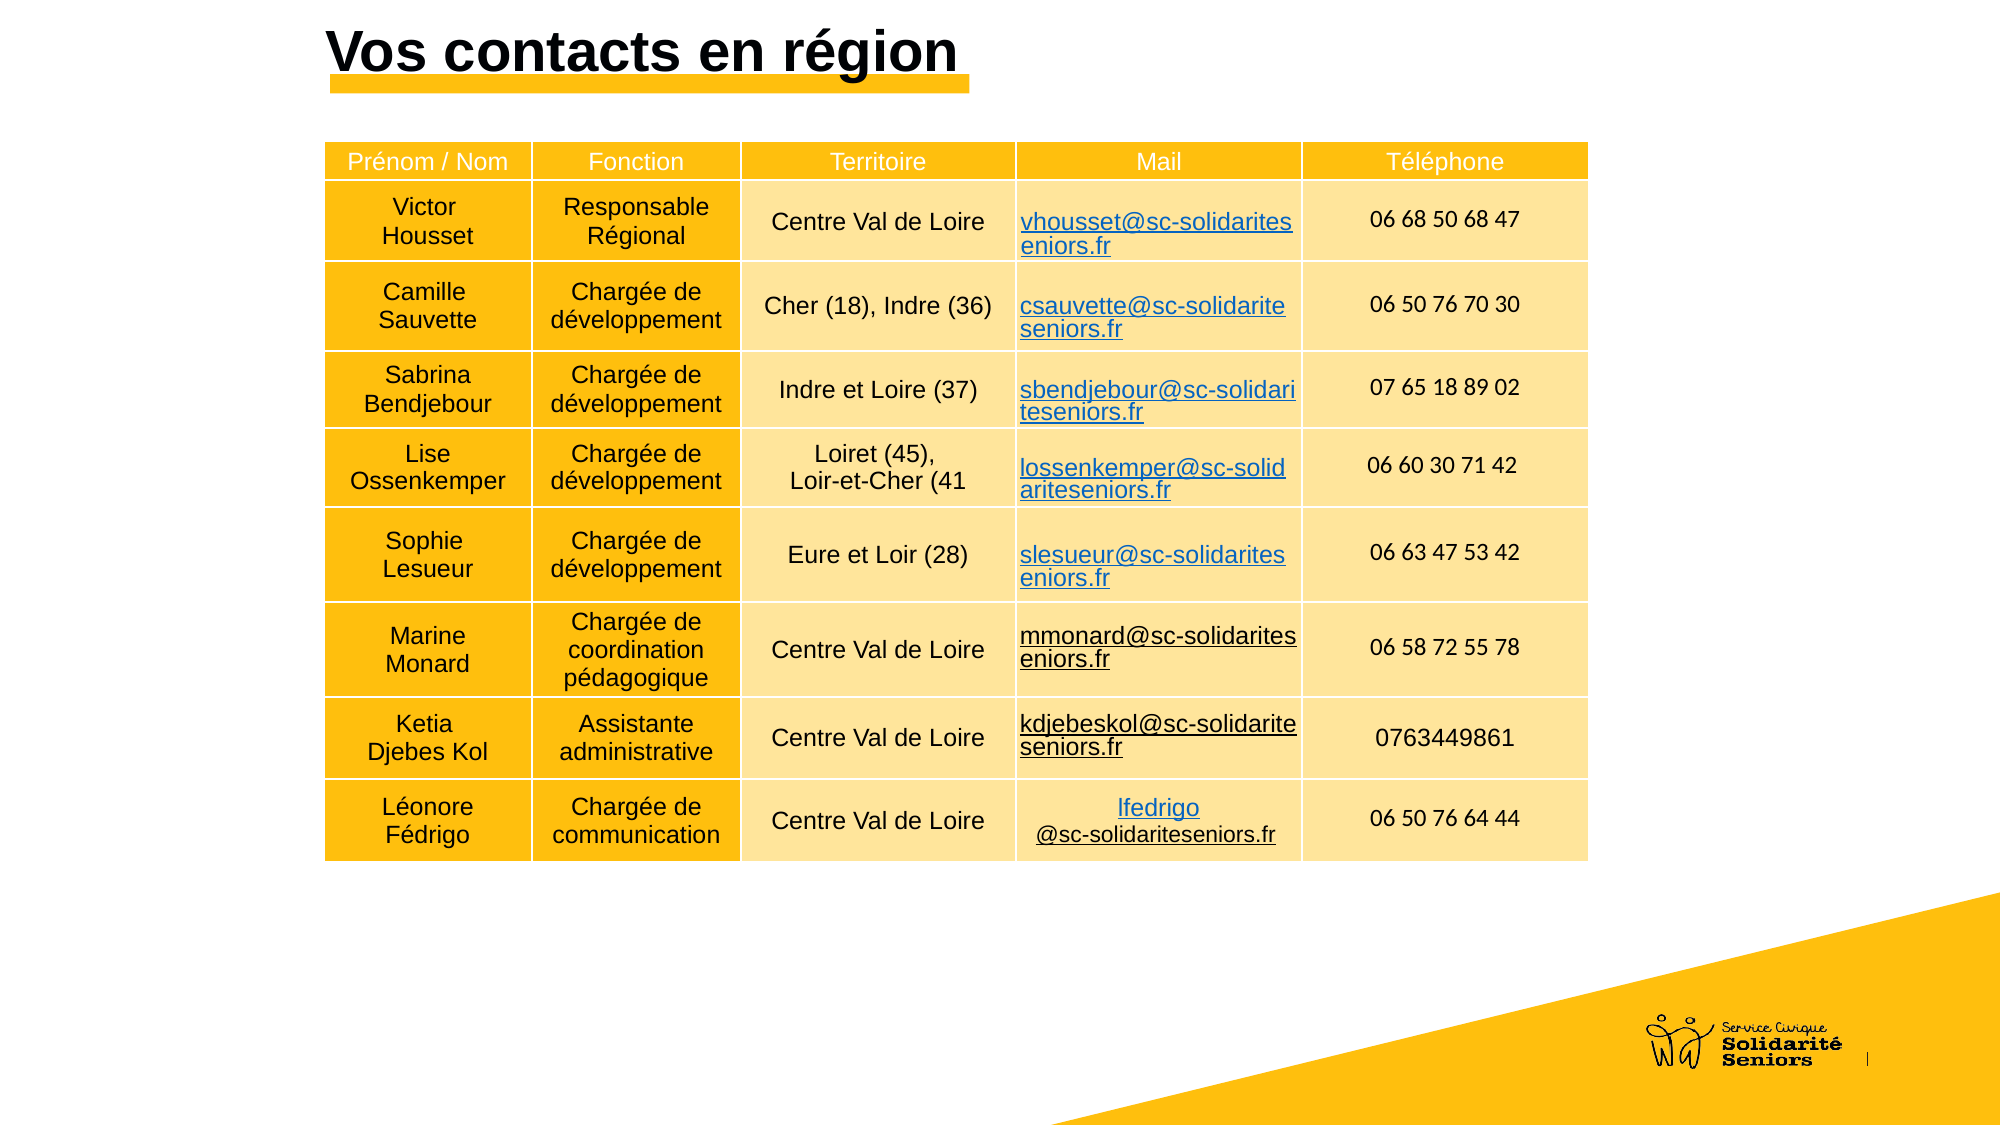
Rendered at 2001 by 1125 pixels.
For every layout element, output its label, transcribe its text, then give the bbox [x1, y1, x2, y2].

table_cell Responsable Régional [533, 181, 740, 260]
text_box [329, 84, 970, 94]
table_cell Centre Val de Loire [742, 603, 1015, 696]
picture [1646, 1014, 1842, 1069]
table_cell mmonard@sc-solidariteseniors.fr [1017, 603, 1301, 696]
table_cell Indre et Loire (37) [742, 352, 1015, 427]
table_cell Assistante administrative [533, 698, 740, 778]
table_cell Chargée de développement [533, 352, 740, 427]
table_cell Chargée de développement [533, 429, 740, 506]
table_cell 06 63 47 53 42 [1303, 508, 1588, 601]
table_cell 06 68 50 68 47 [1303, 181, 1588, 260]
table_cell Sophie Lesueur [325, 508, 531, 601]
table_cell Chargée de coordination pédagogique [533, 603, 740, 696]
table_cell Camille Sauvette [325, 262, 531, 350]
table_cell Sabrina Bendjebour [325, 352, 531, 427]
table_cell Cher (18), Indre (36) [742, 262, 1015, 350]
table_cell Chargée de développement [533, 508, 740, 601]
table_cell Victor Housset [325, 181, 531, 260]
text_box Vos contacts en région [323, 16, 1616, 84]
table_cell Lise Ossenkemper [325, 429, 531, 506]
table_cell slesueur@sc-solidariteseniors.fr [1017, 508, 1301, 601]
table_cell Centre Val de Loire [742, 780, 1015, 861]
table_cell Marine Monard [325, 603, 531, 696]
table_cell 06 50 76 64 44 [1303, 780, 1588, 861]
table_cell Chargée de développement [533, 262, 740, 350]
table_cell 07 65 18 89 02 [1303, 352, 1588, 427]
table_cell 06 58 72 55 78 [1303, 603, 1588, 696]
table_cell Chargée de communication [533, 780, 740, 861]
table_cell 06 60 30 71 42 [1303, 429, 1588, 506]
table_cell lfedrigo@sc-solidariteseniors.fr [1017, 780, 1301, 861]
table_cell vhousset@sc-solidariteseniors.fr [1017, 181, 1301, 260]
table_cell Ketia Djebes Kol [325, 698, 531, 778]
table_cell Centre Val de Loire [742, 698, 1015, 778]
table_header Prénom / Nom [325, 142, 531, 179]
table_cell kdjebeskol@sc-solidariteseniors.fr [1017, 698, 1301, 778]
table_cell csauvette@sc-solidariteseniors.fr [1017, 262, 1301, 350]
table_cell Léonore Fédrigo [325, 780, 531, 861]
table_cell Loiret (45), Loir-et-Cher (41 [742, 429, 1015, 506]
table_cell sbendjebour@sc-solidariteseniors.fr [1017, 352, 1301, 427]
table_cell lossenkemper@sc-solidariteseniors.fr [1017, 429, 1301, 506]
table_header Fonction [533, 142, 740, 179]
table_header Territoire [742, 142, 1015, 179]
table_cell Centre Val de Loire [742, 181, 1015, 260]
table_header Mail [1017, 142, 1301, 179]
table_cell 06 50 76 70 30 [1303, 262, 1588, 350]
table_cell Eure et Loir (28) [742, 508, 1015, 601]
table_header Téléphone [1303, 142, 1588, 179]
table_cell 0763449861 [1303, 698, 1588, 778]
